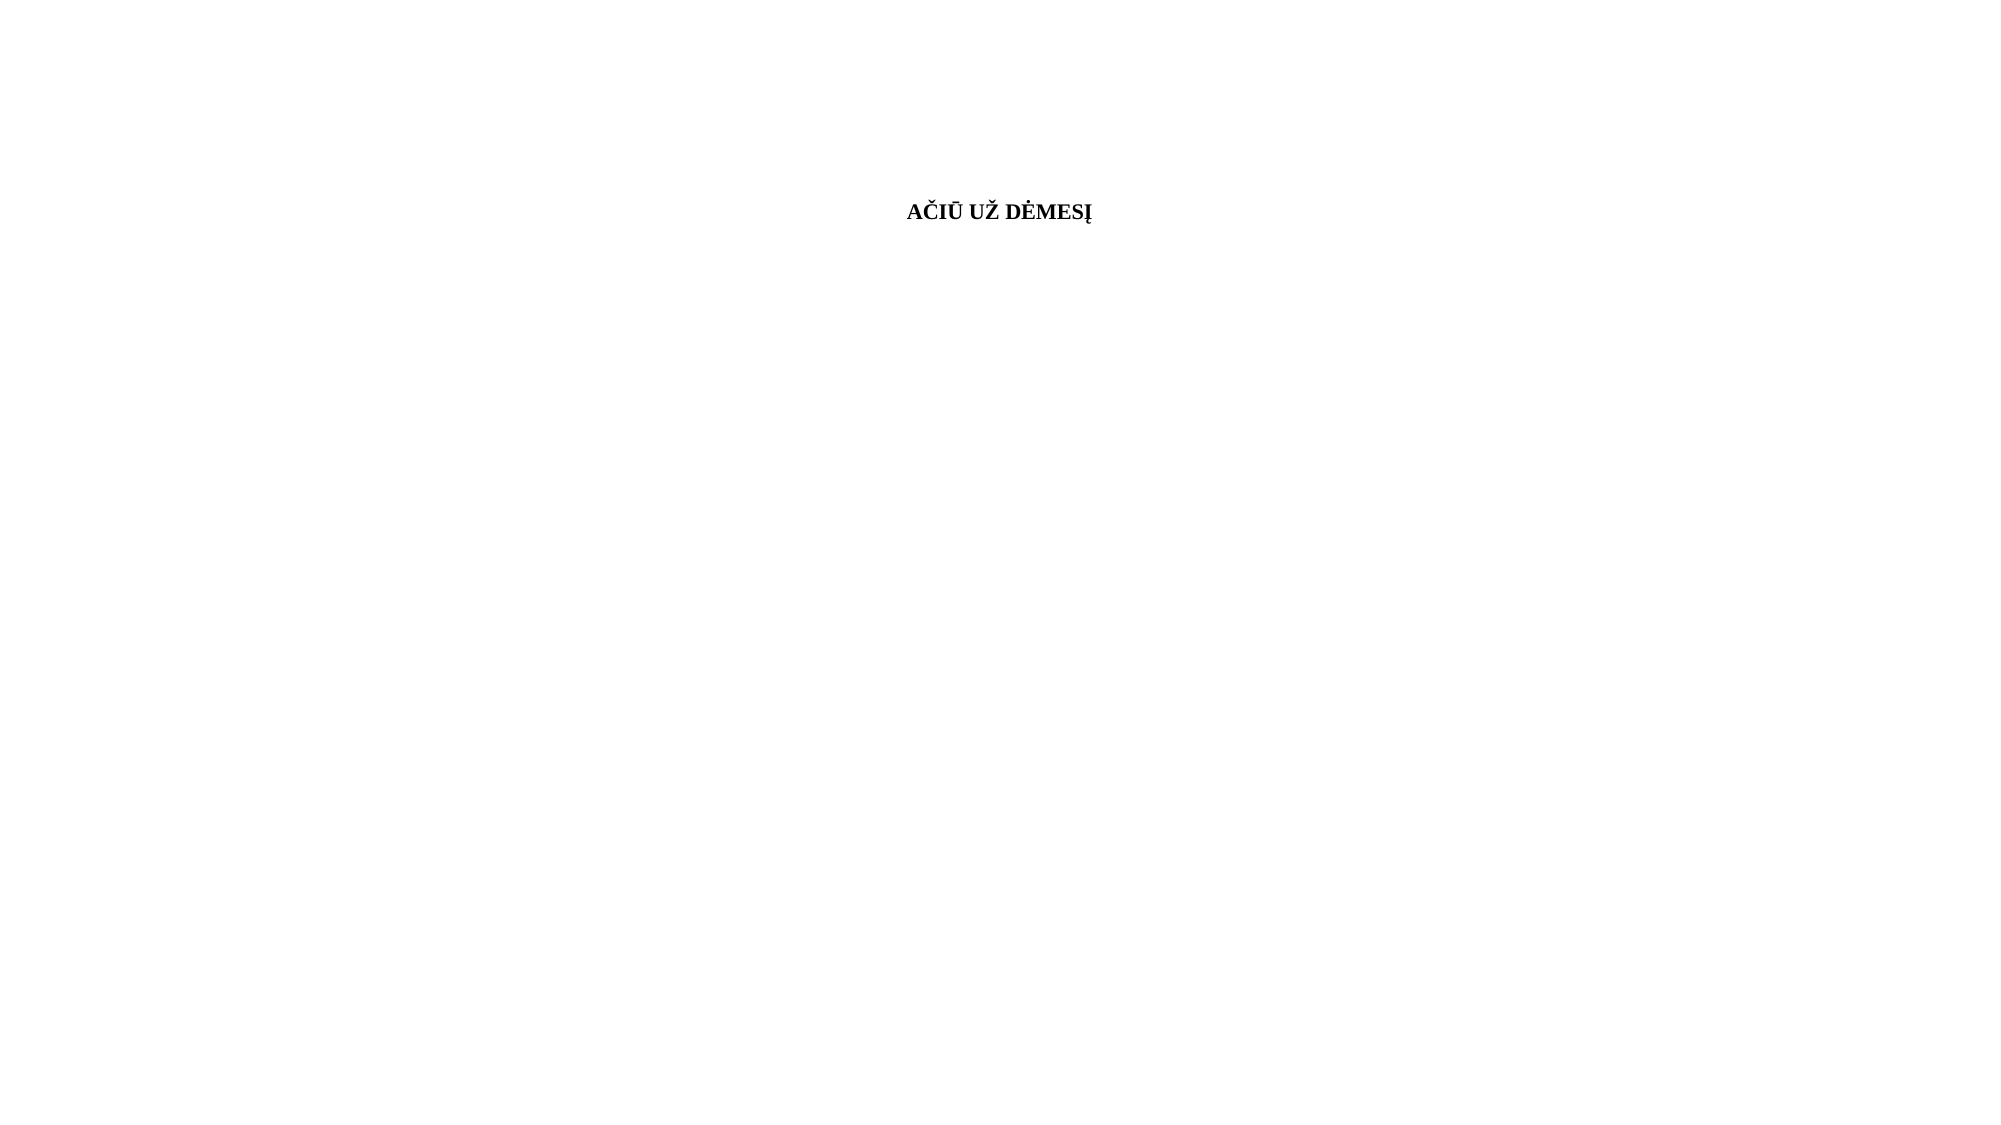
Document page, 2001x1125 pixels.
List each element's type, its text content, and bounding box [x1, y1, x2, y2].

title AČIŪ UŽ DĖMESĮ [99, 45, 1900, 233]
